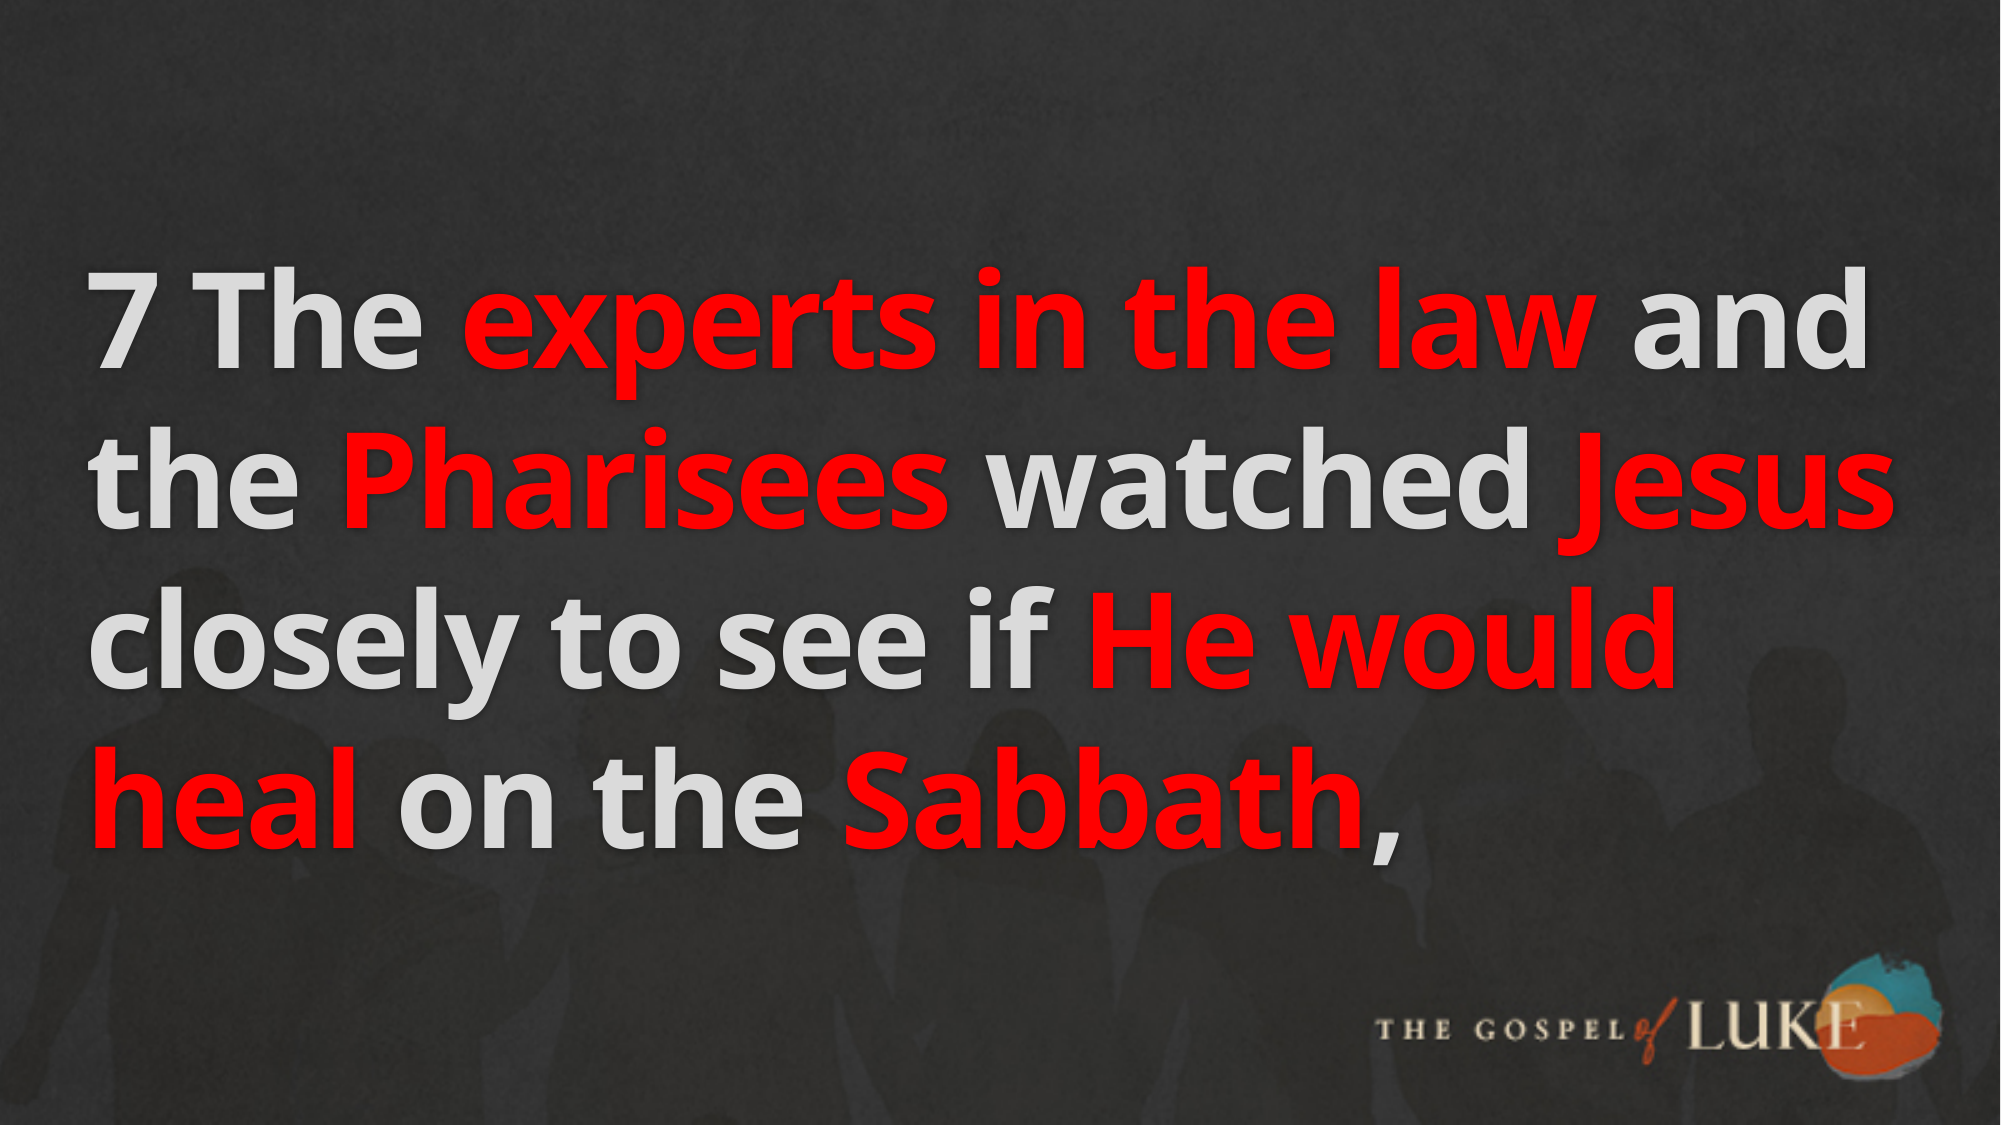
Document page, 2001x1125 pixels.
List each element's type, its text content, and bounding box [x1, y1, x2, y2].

picture [0, 0, 2000, 1125]
title 7 The experts in the law and the Pharisees watched Jesus closely to see if He would heal on the Sabbath, [70, 242, 1930, 883]
